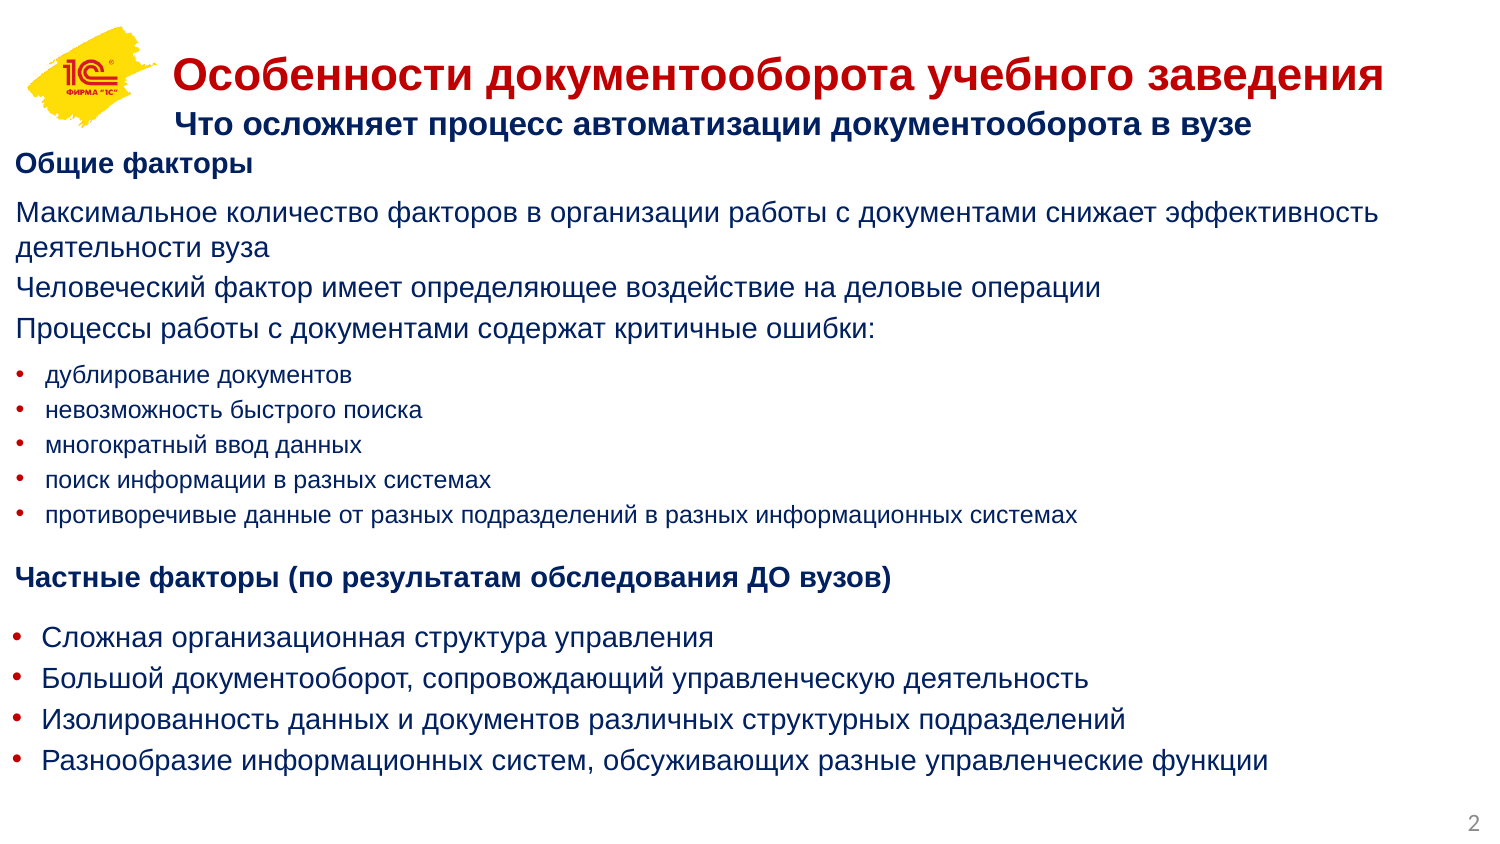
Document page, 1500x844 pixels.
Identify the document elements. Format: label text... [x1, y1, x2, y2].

picture [23, 23, 159, 130]
text_box дублирование документов невозможность быстрого поиска многократный ввод данных поиск информации в разных системах противоречивые данные от разных подразделений в разных информационных системах [0, 350, 1500, 474]
text_box Общие факторы [0, 138, 1443, 185]
text_box Частные факторы (по результатам обследования ДО вузов) [0, 551, 1443, 599]
text_box Максимальное количество факторов в организации работы с документами снижает эффективность деятельности вуза Человеческий фактор имеет определяющее воздействие на деловые операции Процессы работы с документами содержат критичные ошибки: [0, 185, 1500, 274]
title Особенности документооборота учебного заведения [157, 23, 1491, 121]
slide_number 2 [1145, 798, 1496, 844]
text_box Что осложняет процесс автоматизации документооборота в вузе [159, 95, 1493, 152]
text_box Сложная организационная структура управления Большой документооборот, сопровождающий управленческую деятельность Изолированность данных и документов различных структурных подразделений Разнообразие информационных систем, обсуживающих разные управленческие функции [0, 610, 1493, 826]
